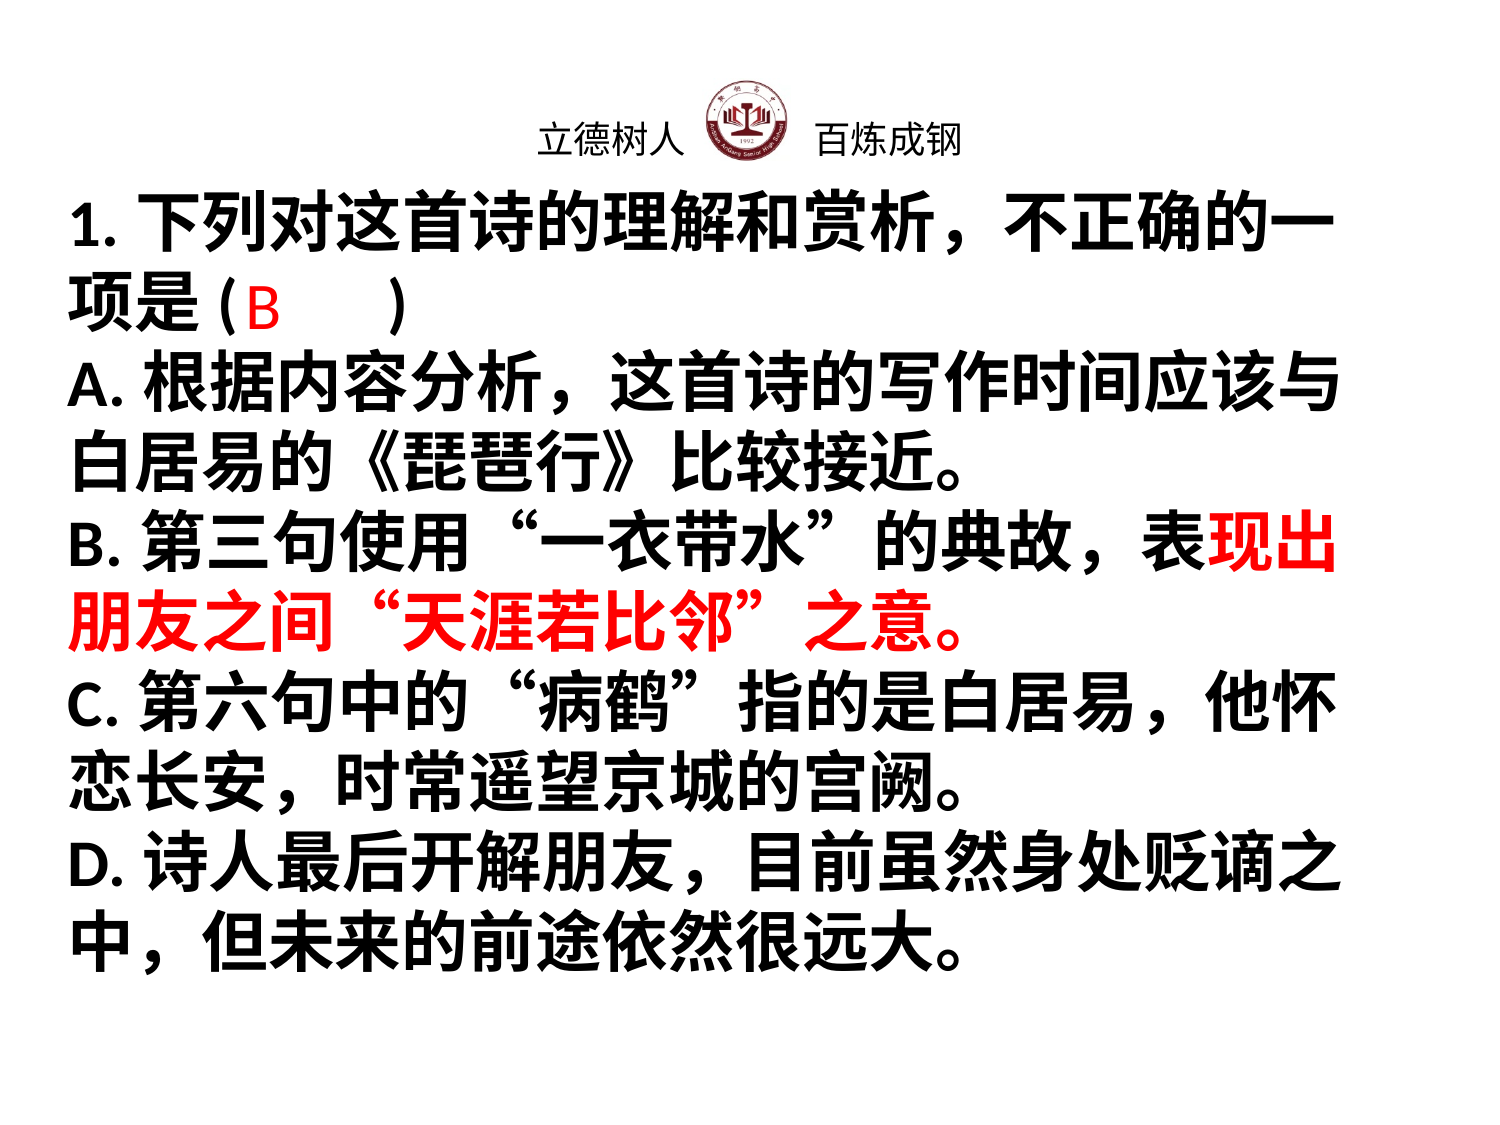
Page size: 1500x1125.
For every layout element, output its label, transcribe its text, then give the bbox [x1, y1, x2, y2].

text_box 1.下列对这首诗的理解和赏析，不正确的一项是( ) A.根据内容分析，这首诗的写作时间应该与白居易的《琵琶行》比较接近。 B.第三句使用“一衣带水”的典故，表现出朋友之间“天涯若比邻”之意。 C.第六句中的“病鹤”指的是白居易，他怀恋长安，时常遥望京城的宫阙。 D.诗人最后开解朋友，目前虽然身处贬谪之中，但未来的前途依然很远大。 [53, 172, 1412, 987]
text_box B [230, 255, 325, 350]
title 立德树人 百炼成钢 [75, 45, 1425, 233]
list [702, 77, 791, 162]
